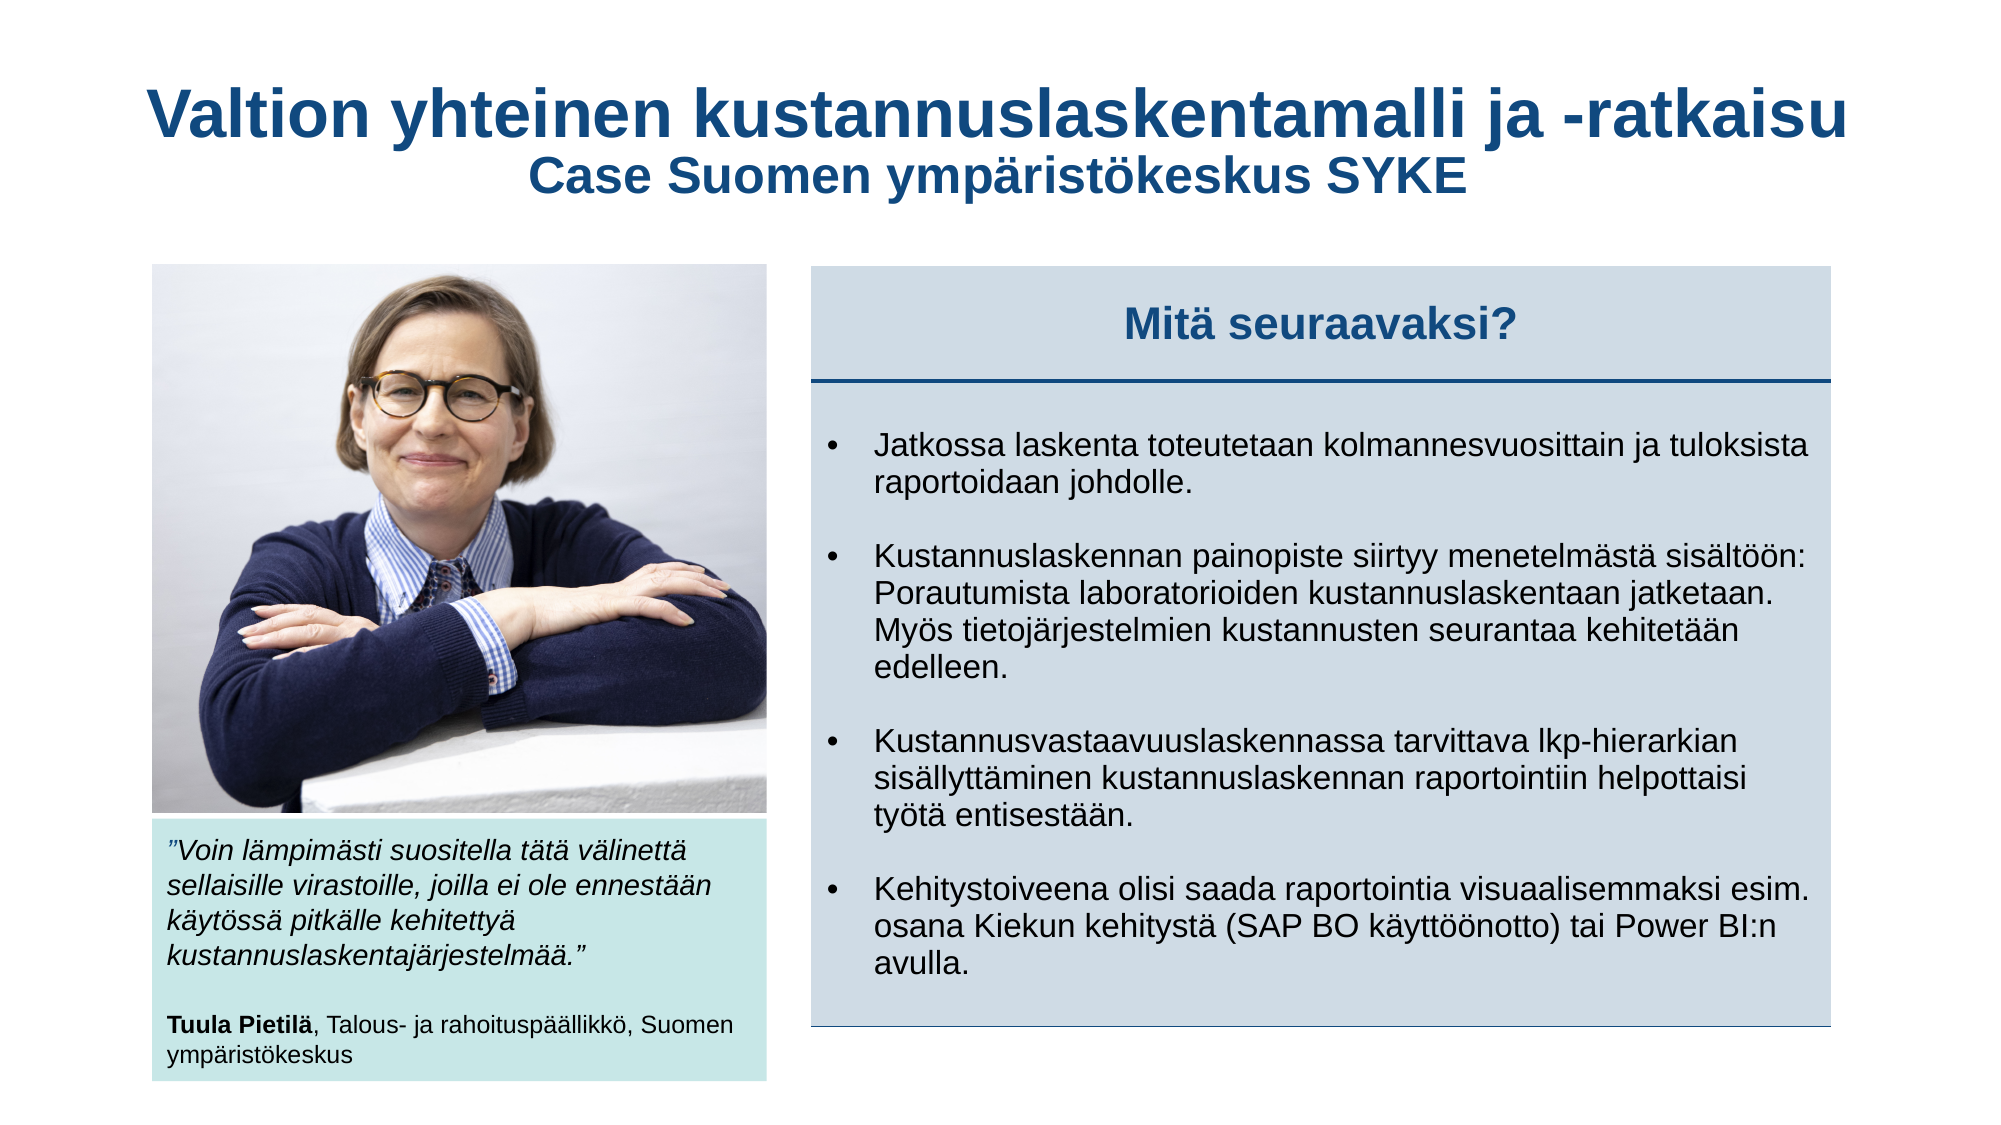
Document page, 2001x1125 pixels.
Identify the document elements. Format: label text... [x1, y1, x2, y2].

picture [152, 264, 767, 813]
text_box ”Voin lämpimästi suositella tätä välinettä sellaisille virastoille, joilla ei ole ennestään käytössä pitkälle kehitettyä kustannuslaskentajärjestelmää.” Tuula Pietilä, Talous- ja rahoituspäällikkö, Suomen ympäristökeskus [151, 818, 768, 1082]
text_box Valtion yhteinen kustannuslaskentamalli ja -ratkaisu Case Suomen ympäristökeskus SYKE [88, 75, 1909, 293]
table_header Mitä seuraavaksi? [811, 266, 1831, 379]
table_cell Jatkossa laskenta toteutetaan kolmannesvuosittain ja tuloksista raportoidaan johdolle. Kustannuslaskennan painopiste siirtyy menetelmästä sisältöön: Porautumista laboratorioiden kustannuslaskentaan jatketaan. Myös tietojärjestelmien kustannusten seurantaa kehitetään edelleen. Kustannusvastaavuuslaskennassa tarvittava lkp-hierarkian sisällyttäminen kustannuslaskennan raportointiin helpottaisi työtä entisestään. Kehitystoiveena olisi saada raportointia visuaalisemmaksi esim. osana Kiekun kehitystä (SAP BO käyttöönotto) tai Power BI:n avulla. [811, 383, 1831, 1026]
